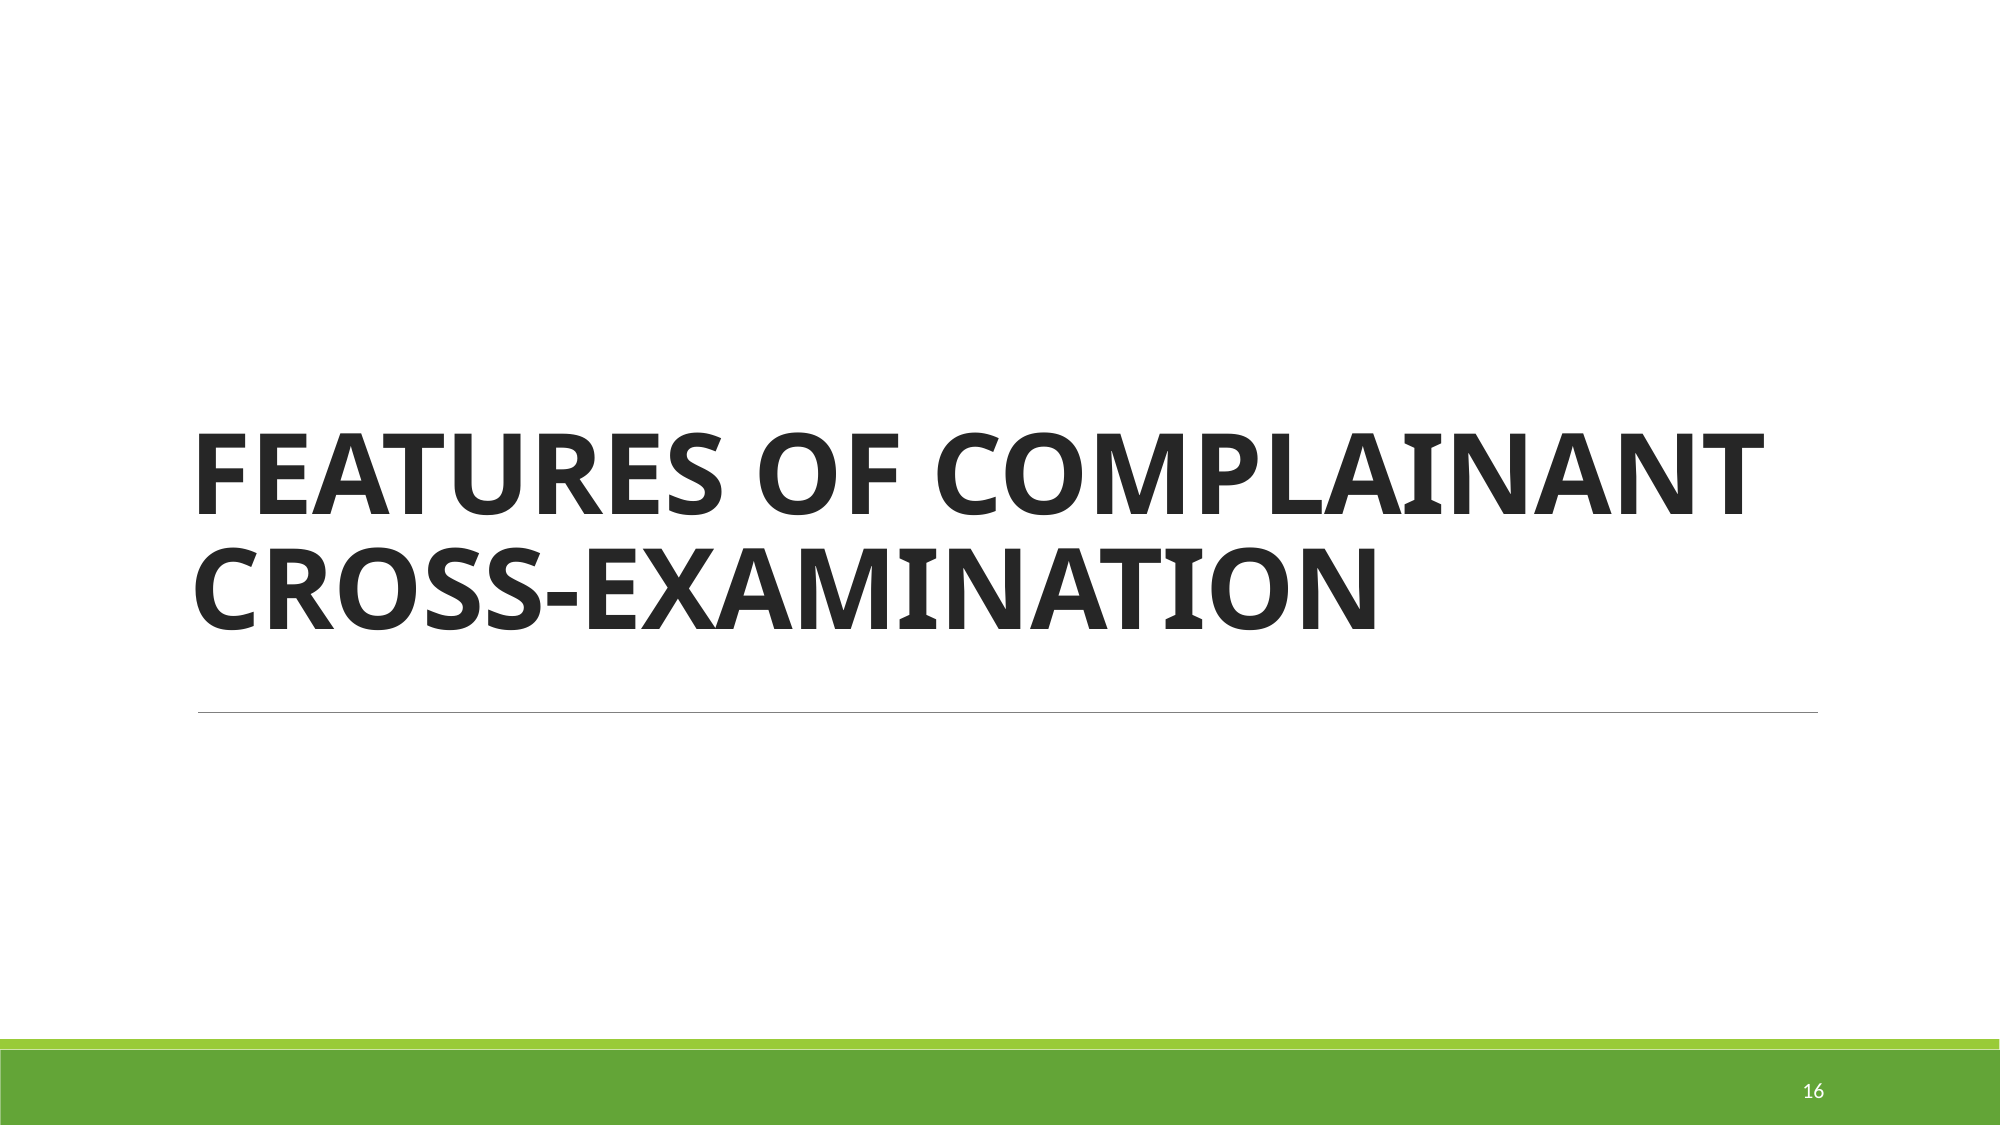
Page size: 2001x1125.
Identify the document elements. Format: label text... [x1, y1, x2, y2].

slide_number 16 [1624, 1059, 1840, 1120]
title FEATURES OF COMPLAINANT CROSS-EXAMINATION [174, 74, 1825, 660]
